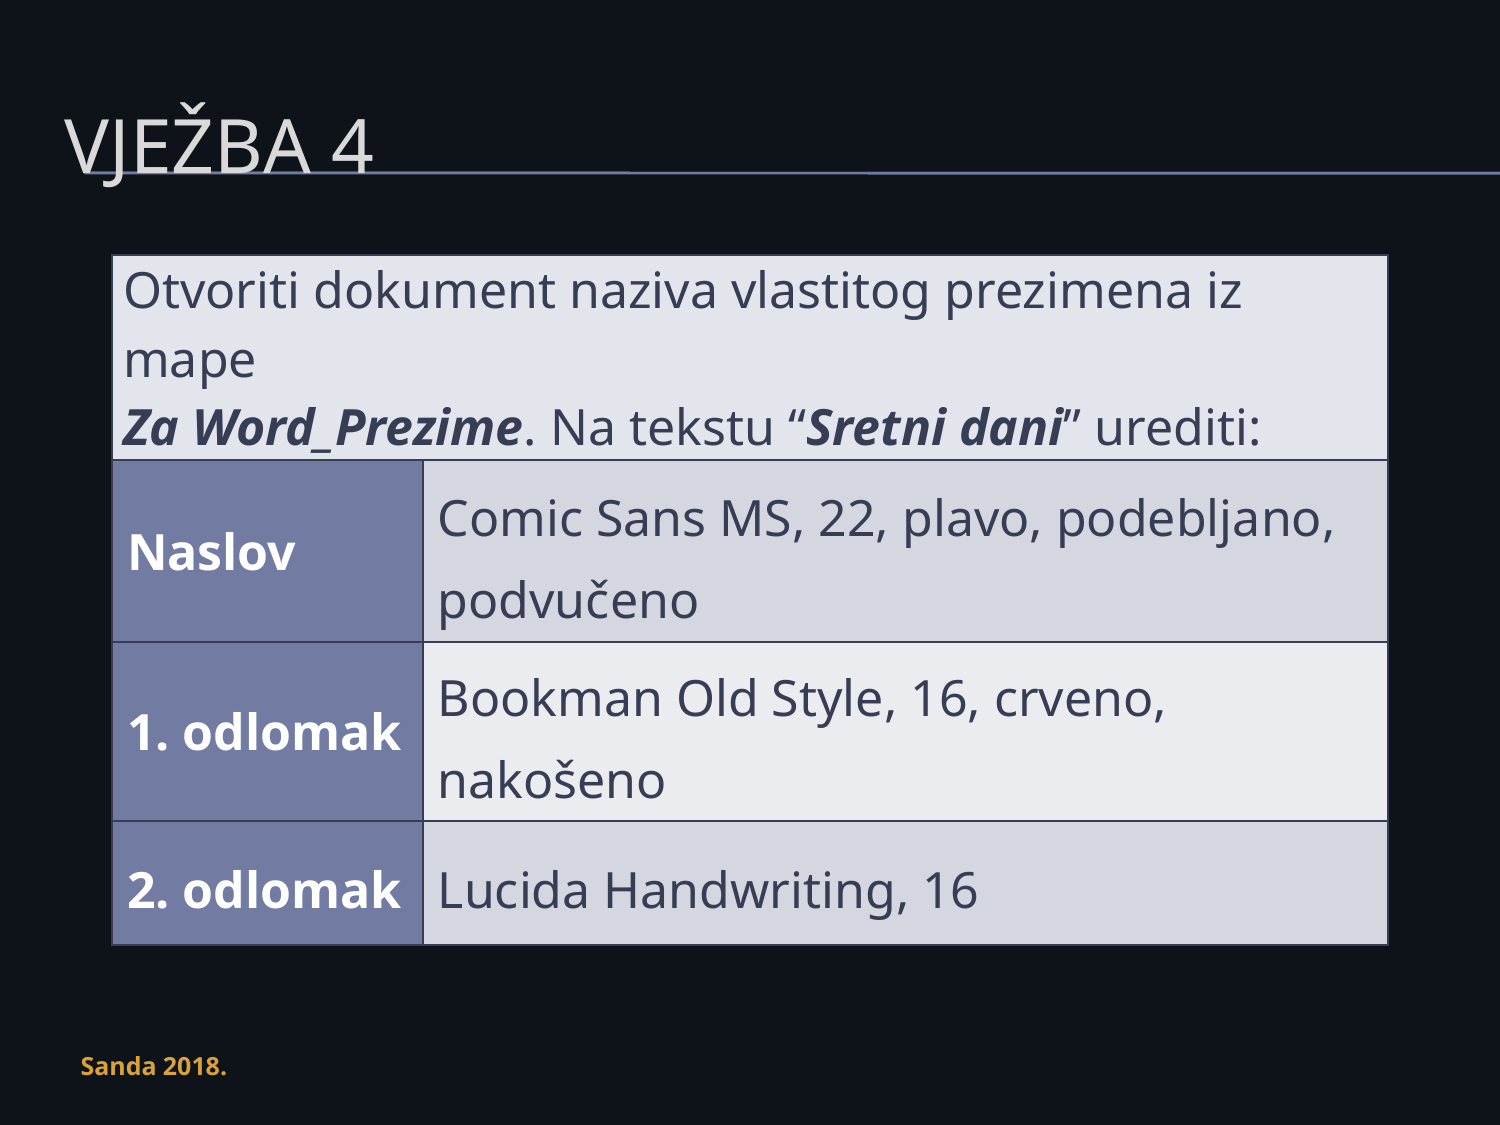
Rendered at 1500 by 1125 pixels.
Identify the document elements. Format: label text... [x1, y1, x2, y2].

table_cell Lucida Handwriting, 16 [424, 822, 1387, 944]
table_cell Comic Sans MS, 22, plavo, podebljano, podvučeno [424, 461, 1387, 641]
table_cell 1. odlomak [113, 643, 422, 820]
title Vježba 4 [50, 75, 1475, 213]
table_cell Naslov [113, 461, 422, 641]
footer Sanda 2018. [35, 1042, 243, 1089]
table_cell 2. odlomak [113, 822, 422, 944]
table_header Otvoriti dokument naziva vlastitog prezimena iz mape Za Word_Prezime. Na tekstu “Sretni dani” urediti: [113, 256, 1387, 459]
table_cell Bookman Old Style, 16, crveno, nakošeno [424, 643, 1387, 820]
